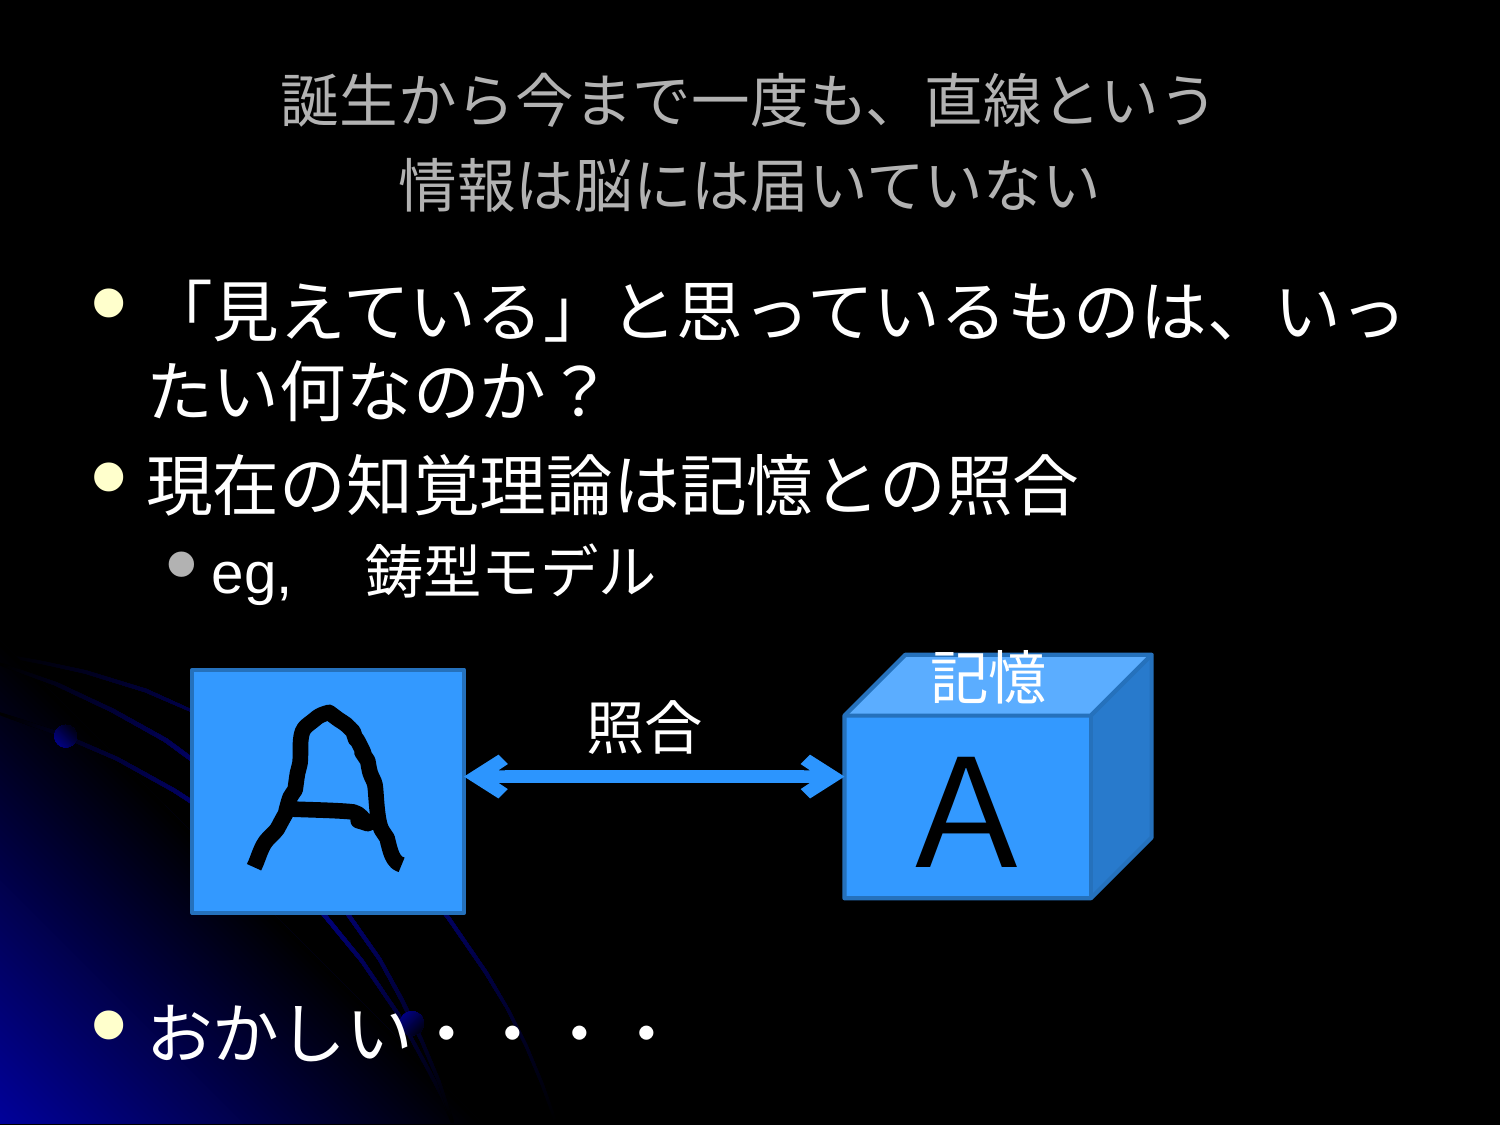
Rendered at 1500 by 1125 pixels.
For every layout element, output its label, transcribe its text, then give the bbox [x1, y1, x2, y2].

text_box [192, 669, 465, 914]
title 誕生から今まで一度も、直線という 情報は脳には届いていない [75, 45, 1425, 233]
text_box 照合 [571, 683, 737, 769]
text_box Ａ [842, 652, 1154, 901]
text_box 記憶 [915, 633, 1081, 719]
list 「見えている」と思っているものは、いったい何なのか？ 現在の知覚理論は記憶との照合 eg, 鋳型モデル おかしい・・・・ [75, 262, 1425, 1006]
